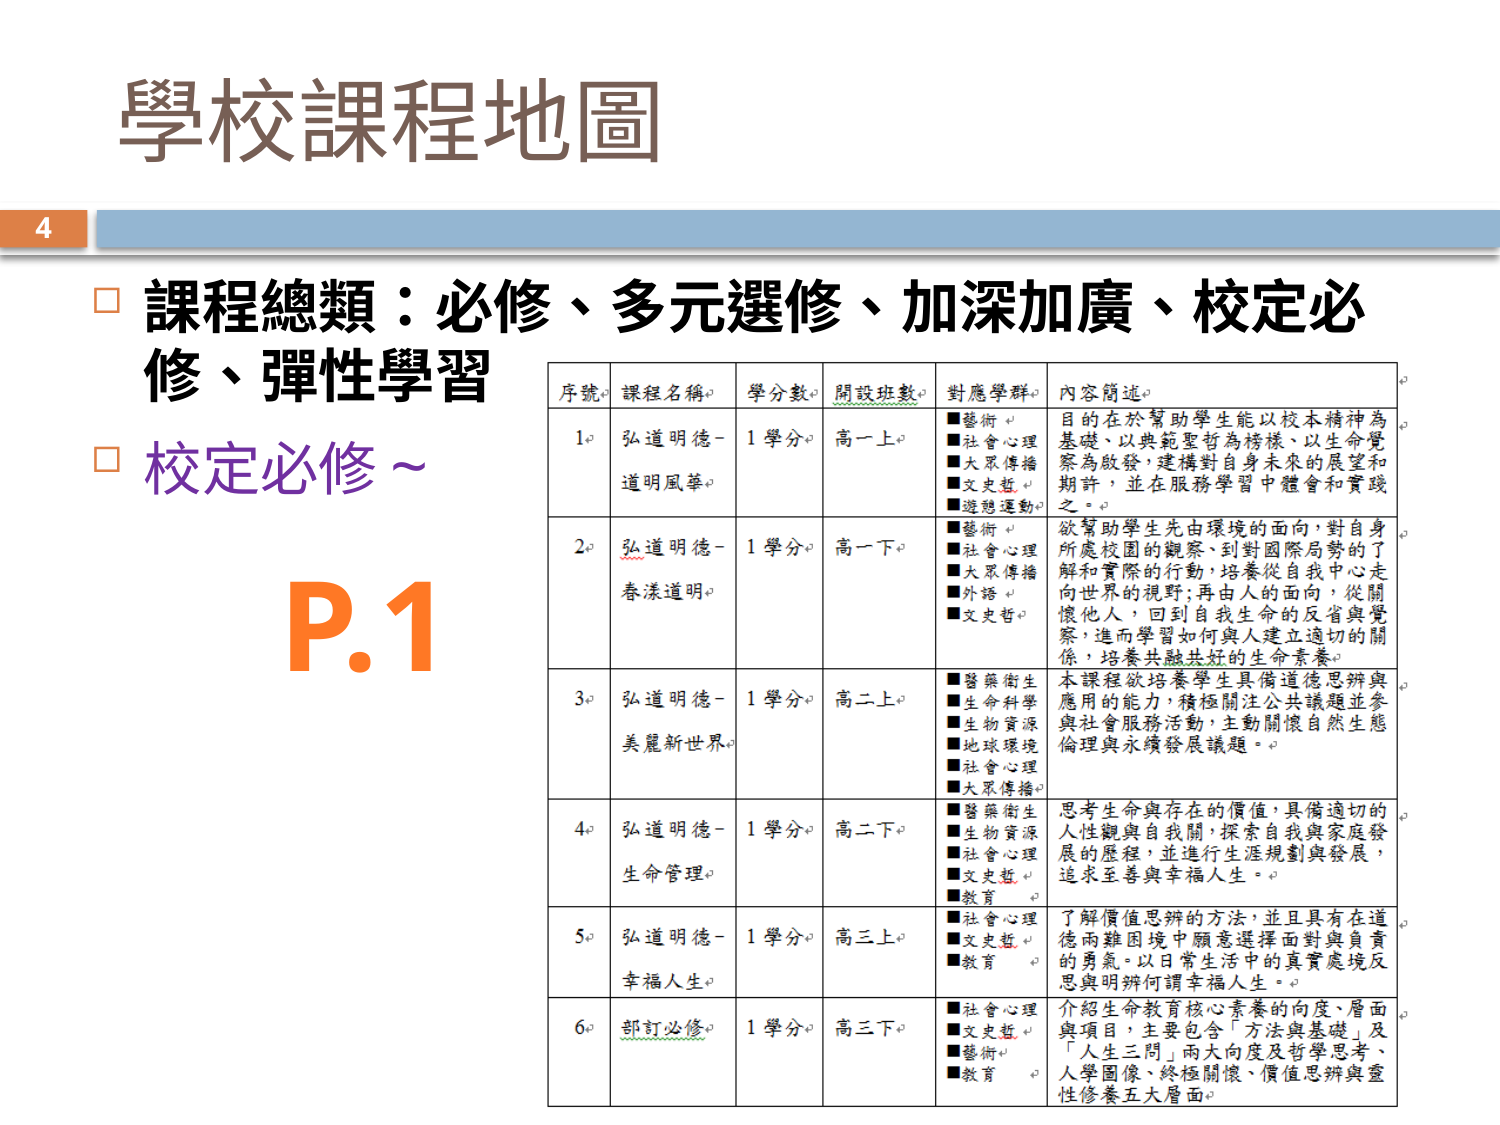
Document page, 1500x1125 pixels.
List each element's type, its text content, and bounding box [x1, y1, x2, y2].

text_box P.1 [235, 538, 496, 704]
slide_number 4 [0, 208, 88, 249]
picture [537, 349, 1412, 1125]
list 課程總類：必修、多元選修、加深加廣、校定必修、彈性學習 校定必修~ [76, 262, 1438, 1106]
title 學校課程地圖 [100, 37, 1438, 200]
